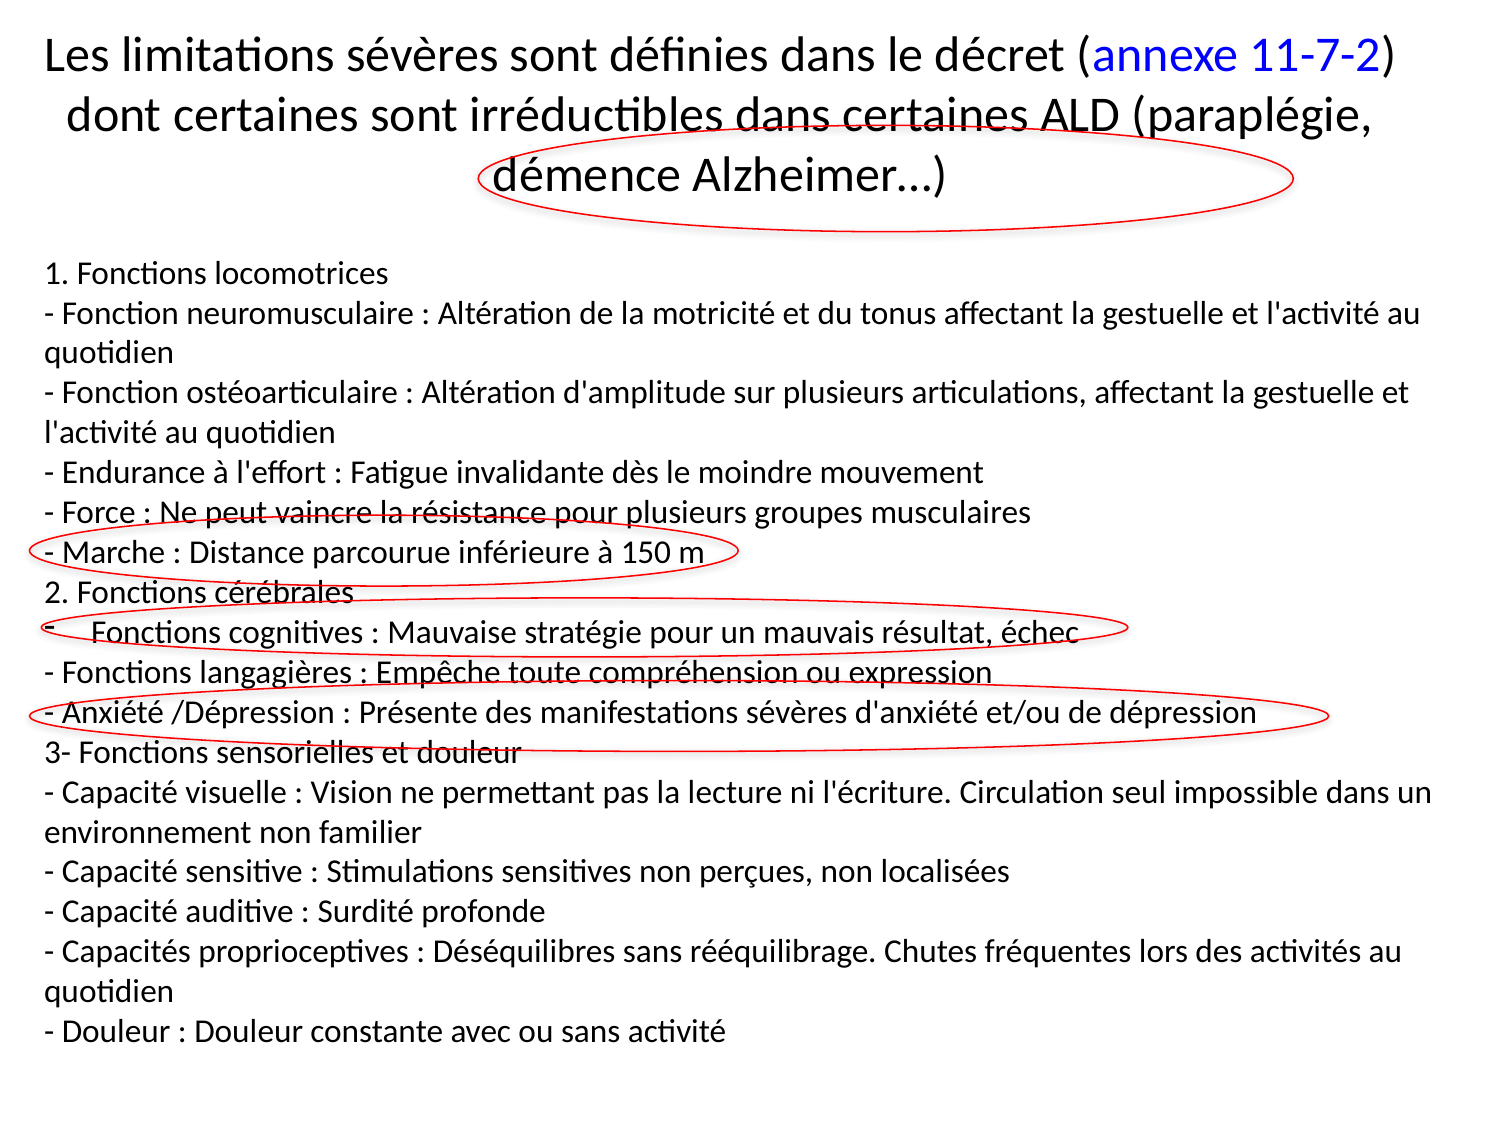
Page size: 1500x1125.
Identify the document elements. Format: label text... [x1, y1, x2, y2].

title Les limitations sévères sont définies dans le décret (annexe 11-7-2) dont certaines sont irréductibles dans certaines ALD (paraplégie, démence Alzheimer…) [29, 0, 1412, 232]
text_box [477, 124, 1295, 233]
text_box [29, 514, 1329, 752]
text_box 1. Fonctions locomotrices - Fonction neuromusculaire : Altération de la motricité et du tonus affectant la gestuelle et l'activité au quotidien - Fonction ostéoarticulaire : Altération d'amplitude sur plusieurs articulations, affectant la gestuelle et l'activité au quotidien - Endurance à l'effort : Fatigue invalidante dès le moindre mouvement - Force : Ne peut vaincre la résistance pour plusieurs groupes musculaires - Marche : Distance parcourue inférieure à 150 m 2. Fonctions cérébrales Fonctions cognitives : Mauvaise stratégie pour un mauvais résultat, échec - Fonctions langagières : Empêche toute compréhension ou expression - Anxiété /Dépression : Présente des manifestations sévères d'anxiété et/ou de dépression 3- Fonctions sensorielles et douleur - Capacité visuelle : Vision ne permettant pas la lecture ni l'écriture. Circulation seul impossible dans un environnement non familier - Capacité sensitive : Stimulations sensitives non perçues, non localisées - Capacité auditive : Surdité profonde - Capacités proprioceptives : Déséquilibres sans rééquilibrage. Chutes fréquentes lors des activités au quotidien - Douleur : Douleur constante avec ou sans activité [29, 243, 1489, 1057]
